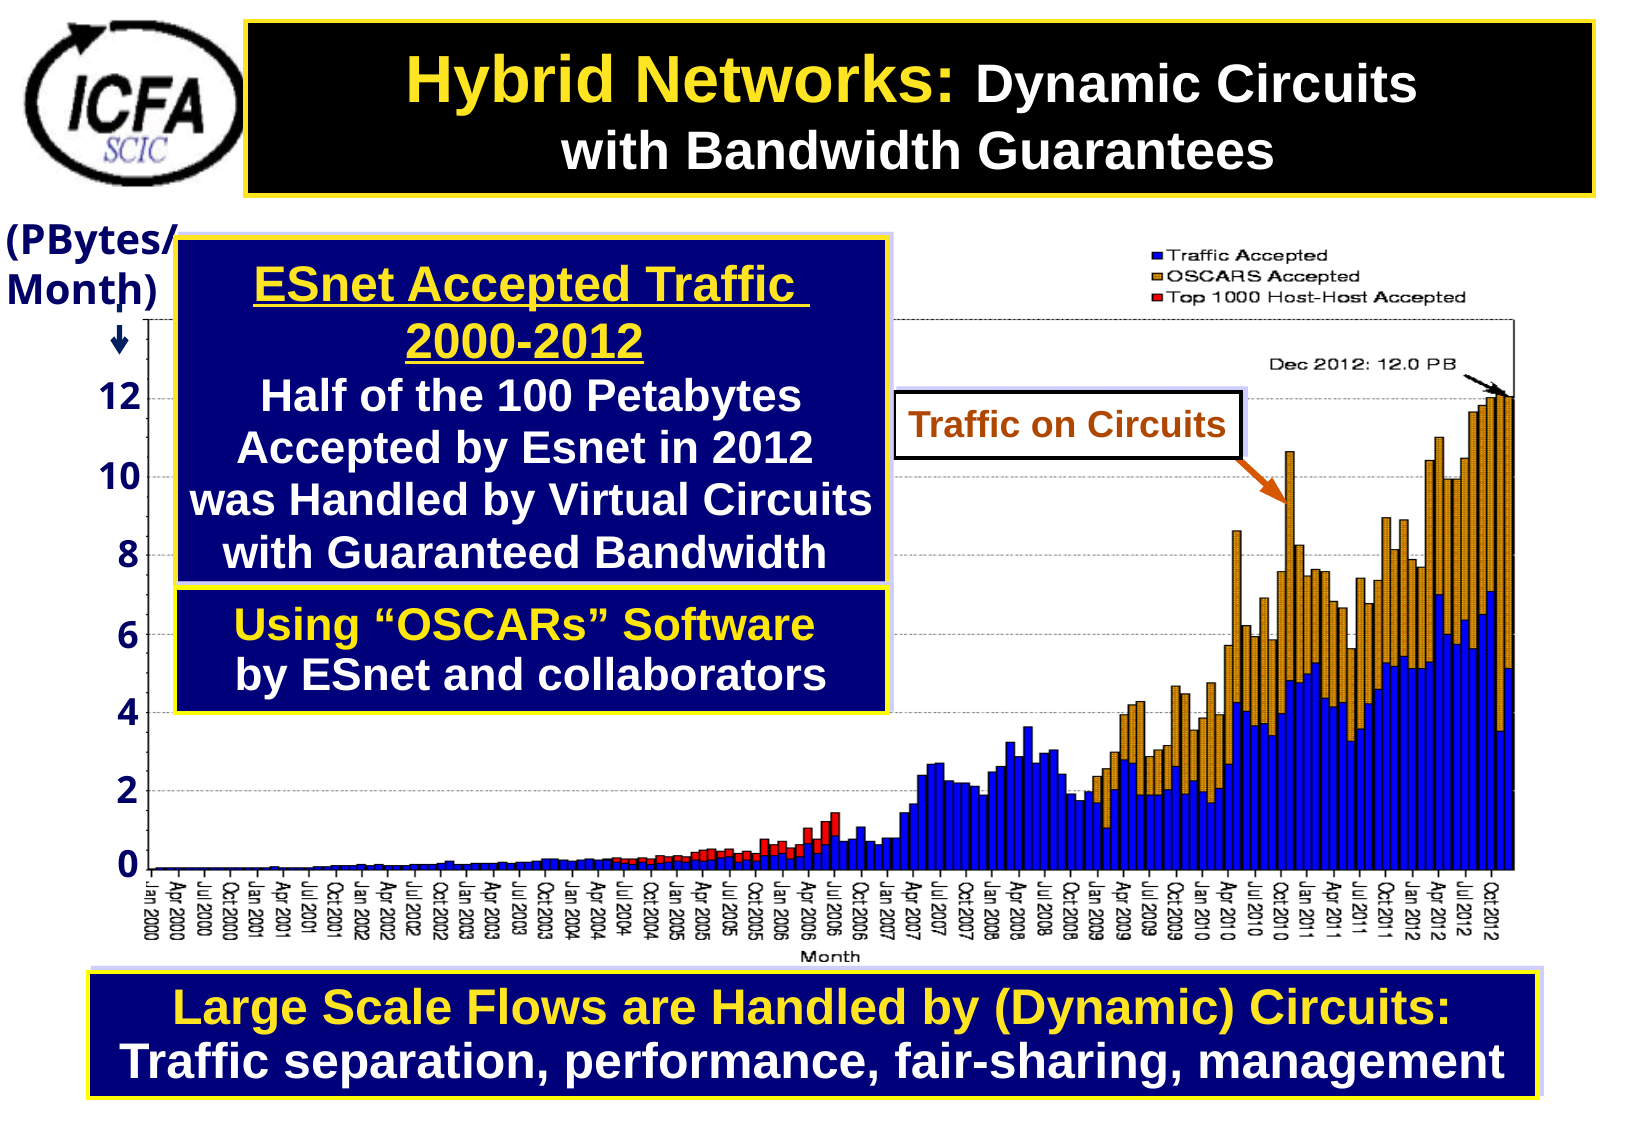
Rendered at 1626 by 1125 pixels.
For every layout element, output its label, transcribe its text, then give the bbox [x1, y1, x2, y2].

picture [12, 4, 263, 193]
picture [0, 199, 1544, 984]
text_box Hybrid Networks: Dynamic Circuits with Bandwidth Guarantees [245, 20, 1594, 196]
title [148, 36, 245, 151]
text_box Large Scale Flows are Handled by (Dynamic) Circuits: Traffic separation, performance, fair-sharing, management [87, 993, 1538, 1098]
